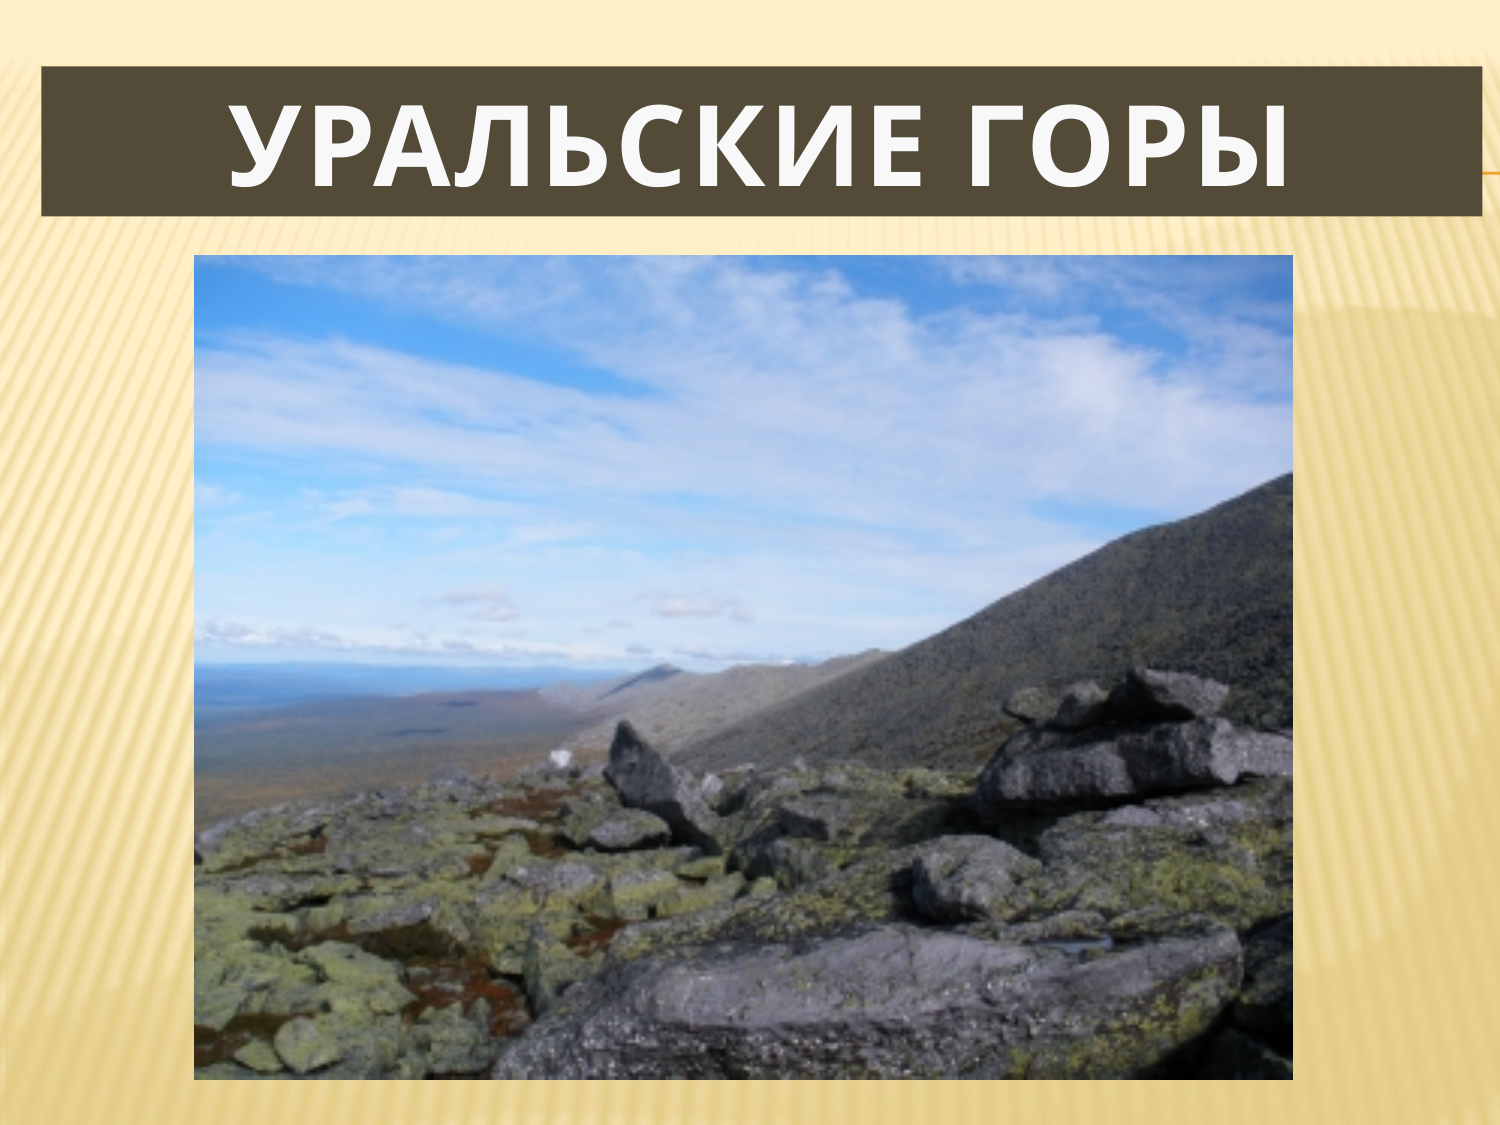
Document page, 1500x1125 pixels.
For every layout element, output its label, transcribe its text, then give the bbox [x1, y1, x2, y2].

picture [194, 255, 1293, 1080]
text_box УРАЛЬСКИЕ ГОРЫ [41, 66, 1483, 217]
